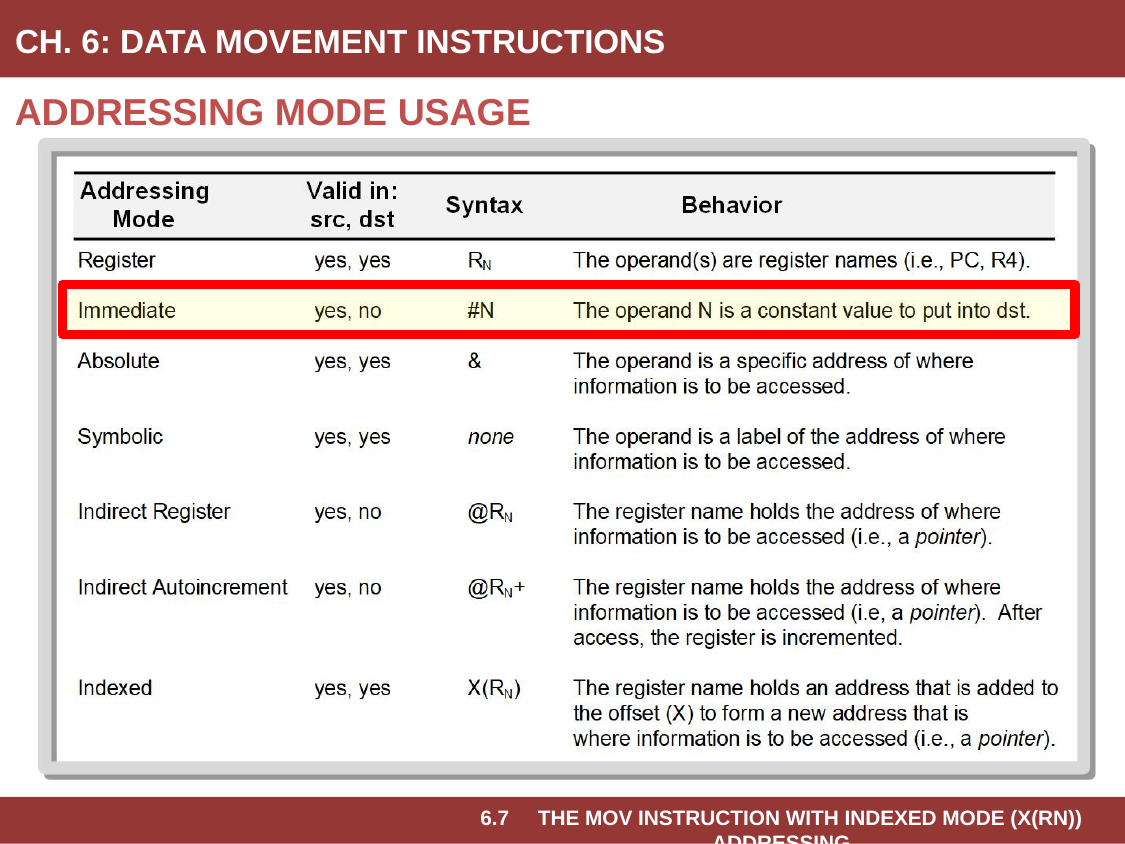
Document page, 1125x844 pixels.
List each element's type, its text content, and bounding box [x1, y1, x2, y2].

text_box [0, 795, 1125, 844]
title Ch. 6: Data Movement Instructions [0, 1, 1125, 78]
picture [37, 136, 1096, 780]
text_box Addressing Mode Usage [0, 80, 1125, 141]
subtitle 6.7 The MOV Instruction with Indexed Mode (X(RN)) Addressing [437, 796, 1125, 844]
